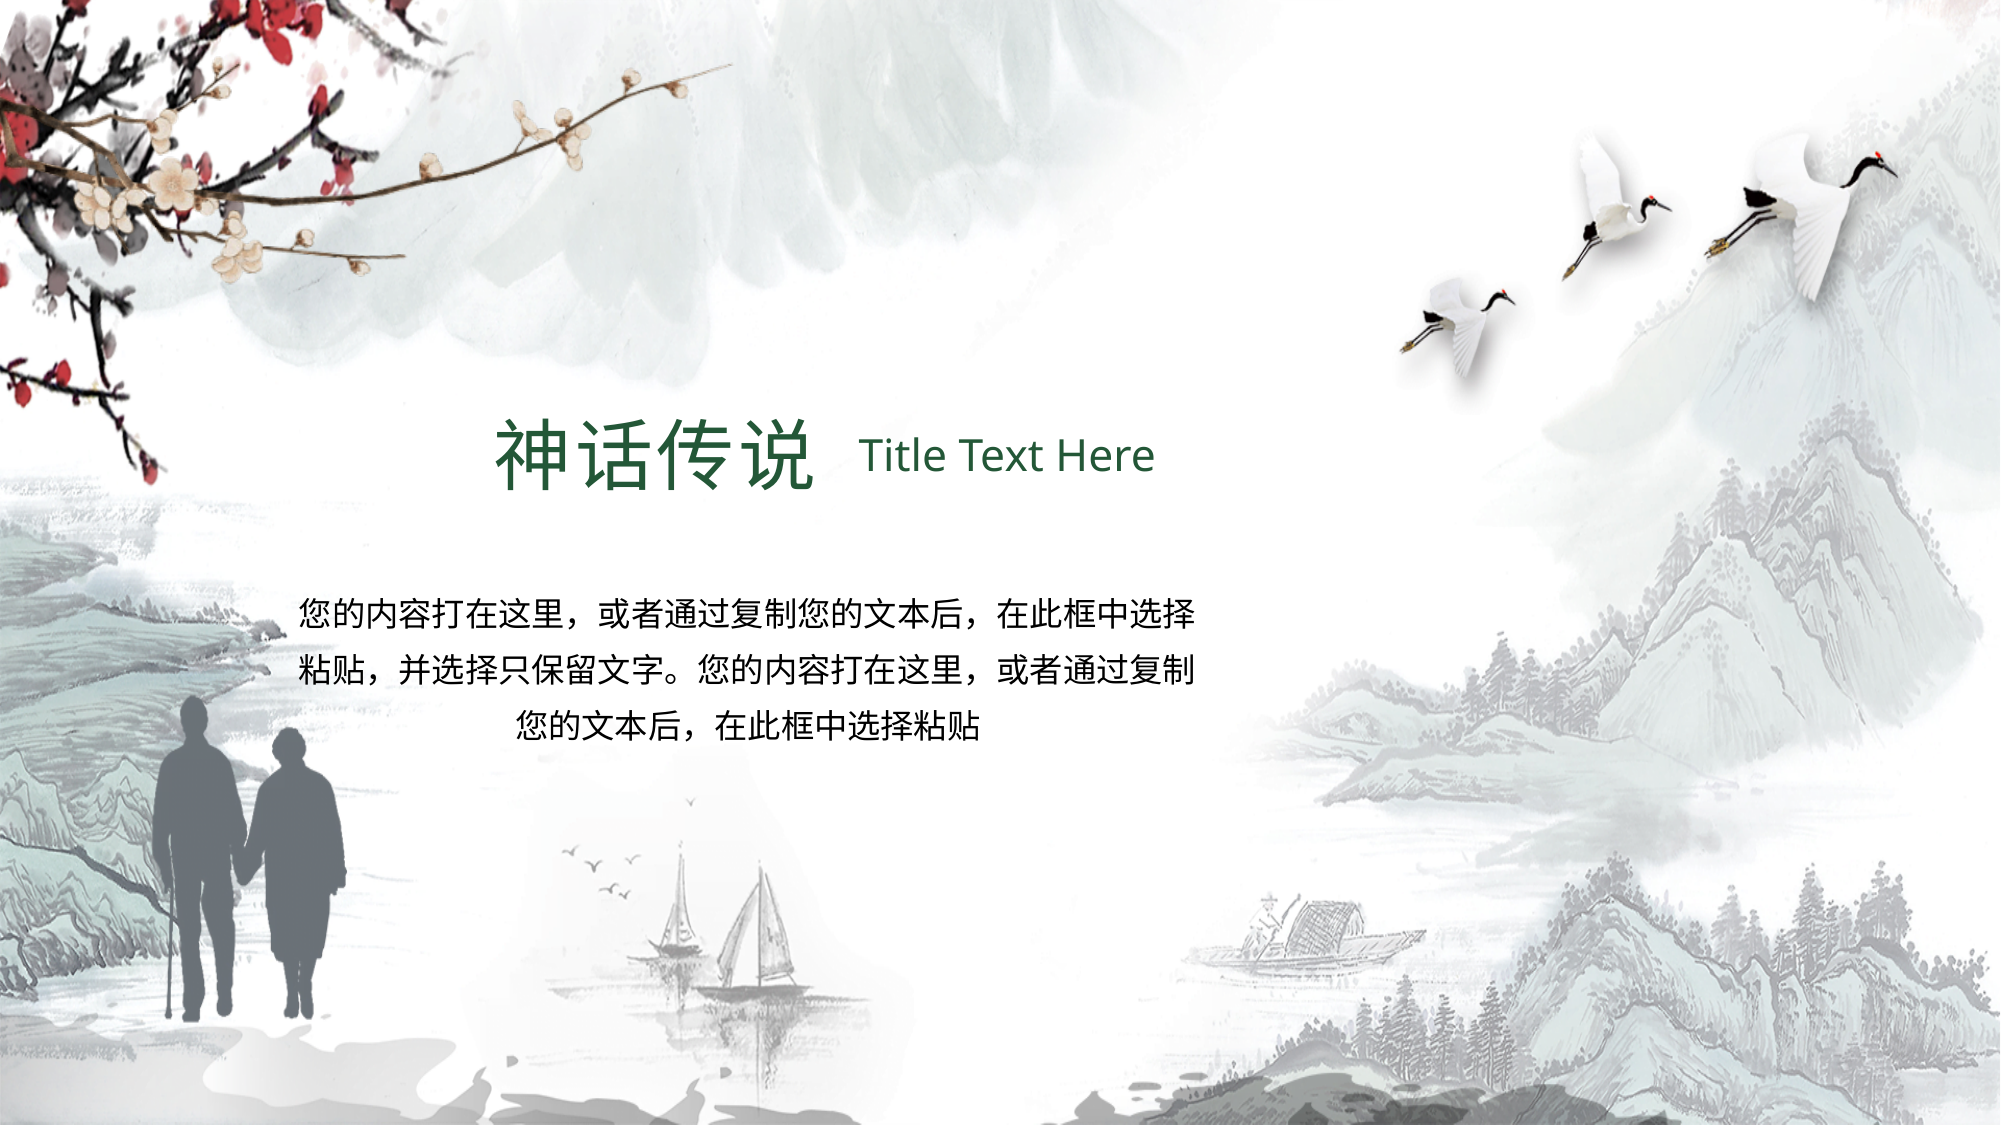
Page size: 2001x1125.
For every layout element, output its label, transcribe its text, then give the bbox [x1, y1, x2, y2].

text_box Title Text Here [843, 419, 1215, 488]
text_box 神话传说 [478, 399, 1069, 508]
text_box 您的内容打在这里，或者通过复制您的文本后，在此框中选择粘贴，并选择只保留文字。您的内容打在这里，或者通过复制您的文本后，在此框中选择粘贴 [281, 569, 1215, 753]
picture [0, 0, 2001, 1125]
